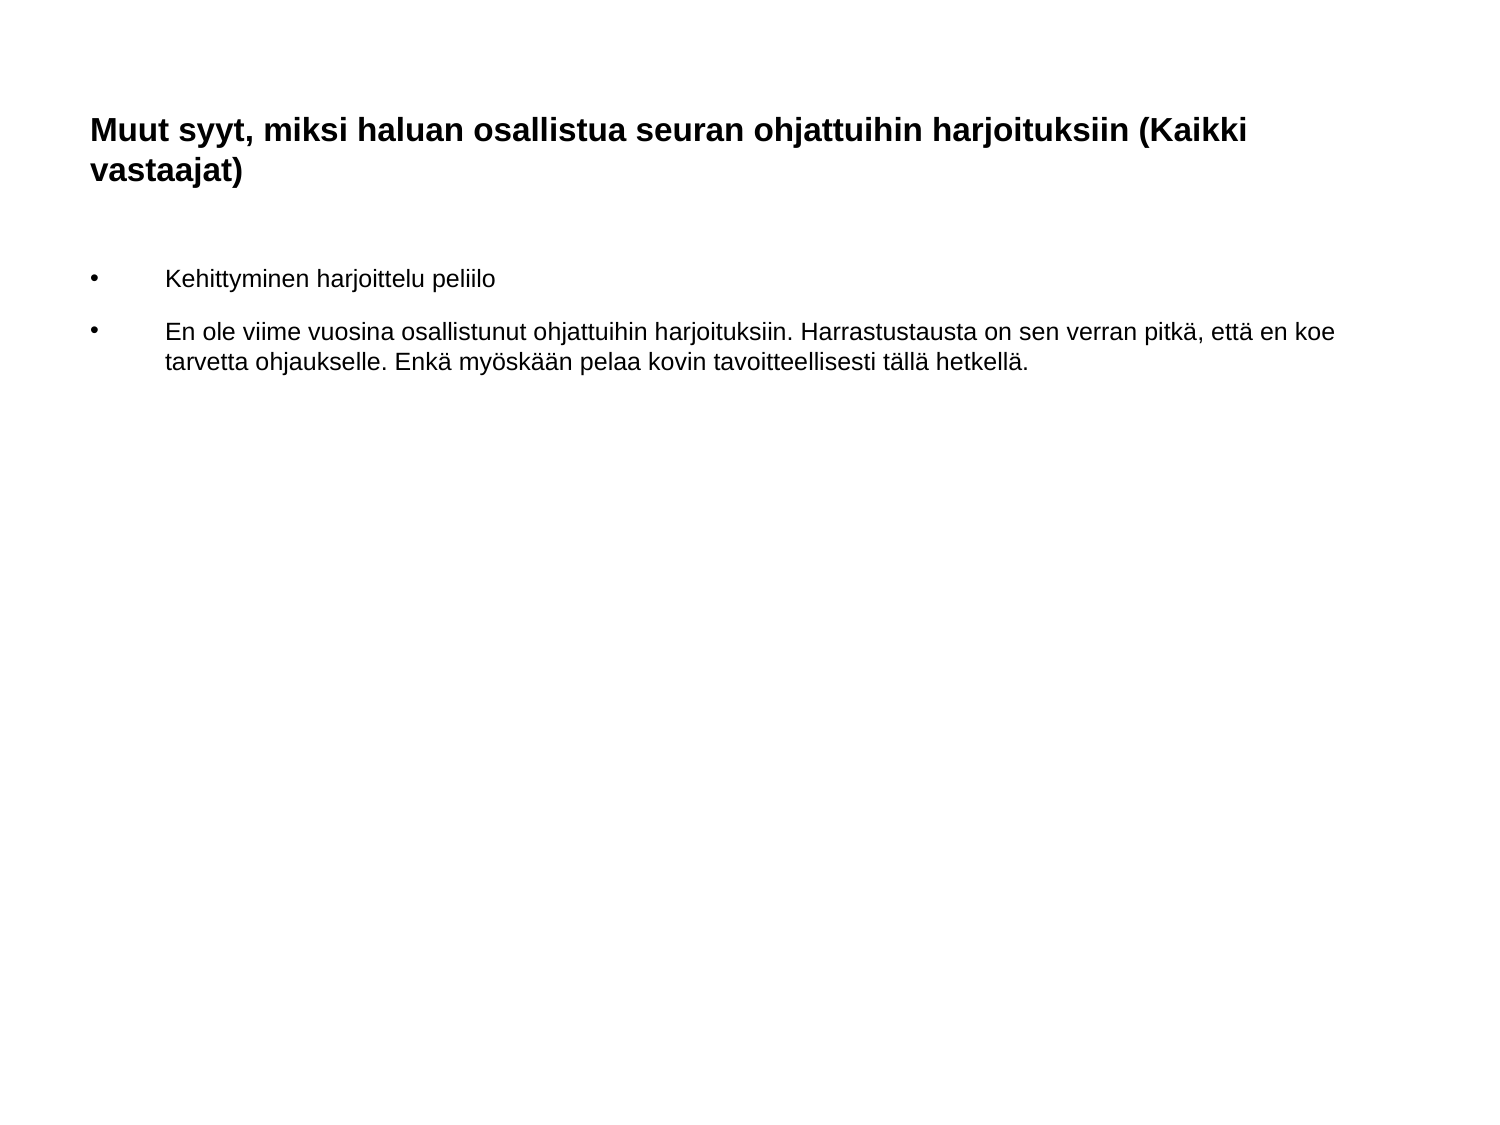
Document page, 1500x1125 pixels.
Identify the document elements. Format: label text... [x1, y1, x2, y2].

list Kehittyminen harjoittelu peliilo En ole viime vuosina osallistunut ohjattuihin harjoituksiin. Harrastustausta on sen verran pitkä, että en koe tarvetta ohjaukselle. Enkä myöskään pelaa kovin tavoitteellisesti tällä hetkellä. [75, 255, 1425, 1024]
title Muut syyt, miksi haluan osallistua seuran ohjattuihin harjoituksiin (Kaikki vastaajat) [75, 54, 1425, 243]
